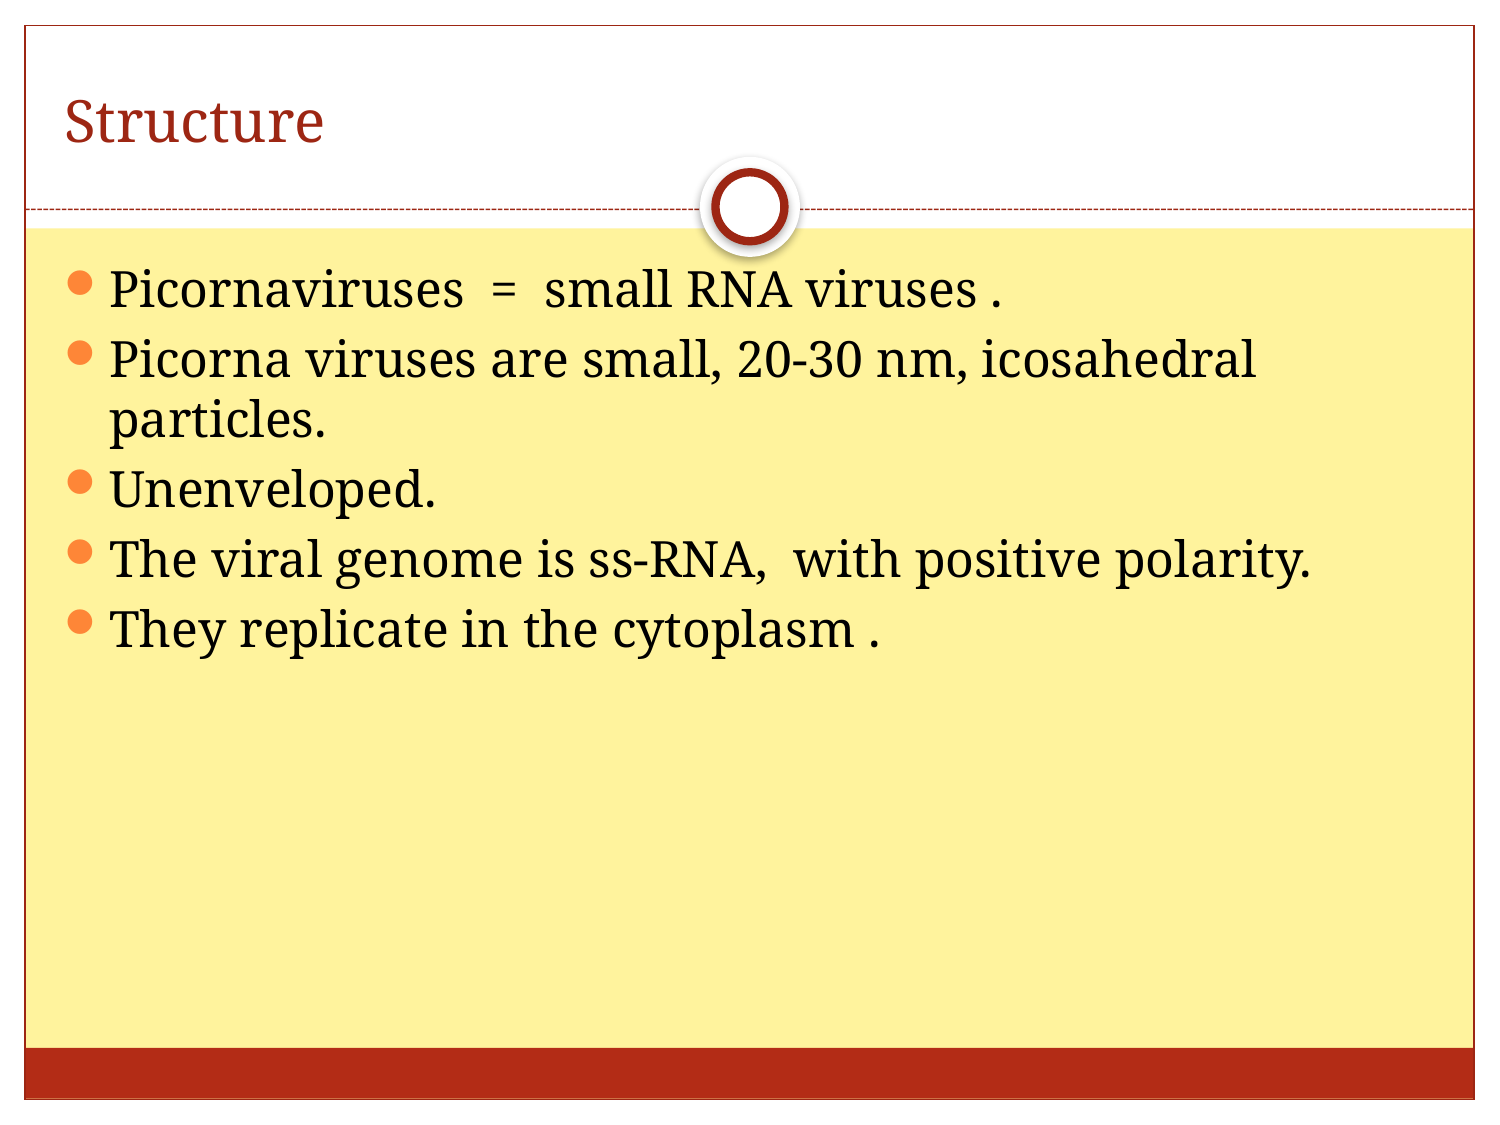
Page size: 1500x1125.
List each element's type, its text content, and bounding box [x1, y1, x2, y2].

list Picornaviruses = small RNA viruses . Picorna viruses are small, 20-30 nm, icosahedral particles. Unenveloped. The viral genome is ss-RNA, with positive polarity. They replicate in the cytoplasm . [49, 250, 1445, 1001]
title Structure [49, 37, 1450, 162]
